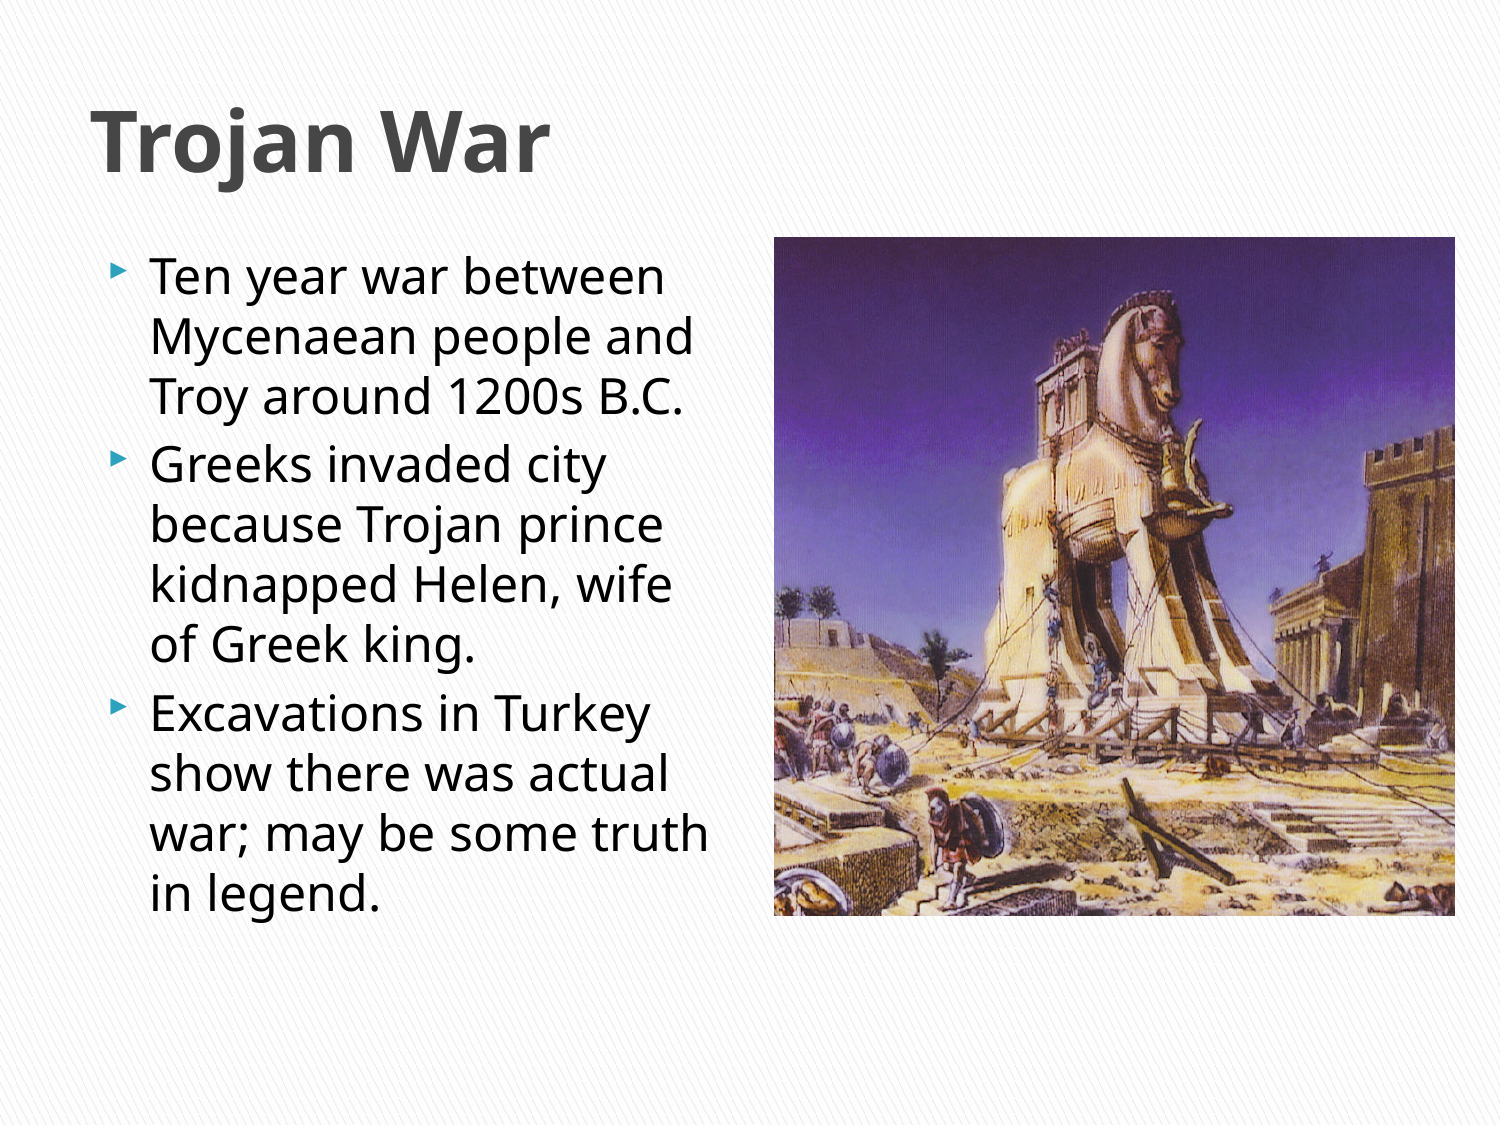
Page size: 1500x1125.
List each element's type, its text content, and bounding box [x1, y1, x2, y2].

title Trojan War [75, 44, 1425, 233]
list Ten year war between Mycenaean people and Troy around 1200s B.C. Greeks invaded city because Trojan prince kidnapped Helen, wife of Greek king. Excavations in Turkey show there was actual war; may be some truth in legend. [75, 236, 738, 1013]
picture [774, 237, 1455, 916]
